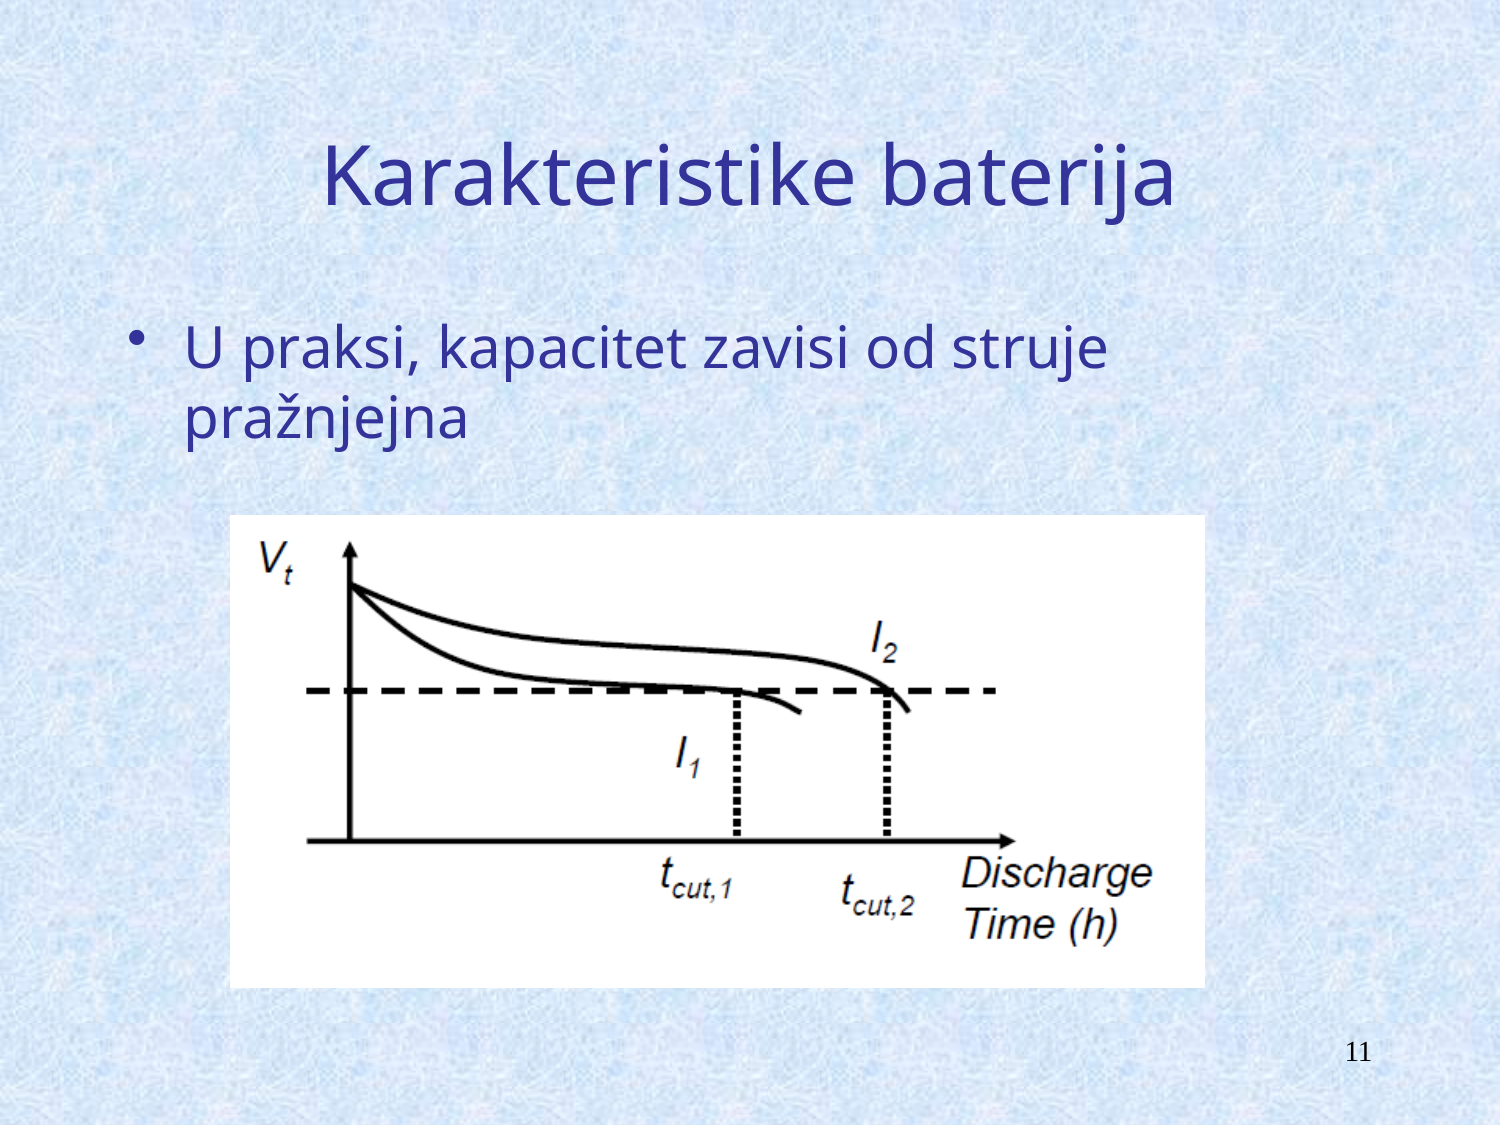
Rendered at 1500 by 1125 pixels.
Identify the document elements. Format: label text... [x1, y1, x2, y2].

slide_number 11 [1074, 1024, 1388, 1101]
picture [0, 0, 1500, 1125]
title Karakteristike baterija [111, 77, 1388, 266]
list U praksi, kapacitet zavisi od struje pražnjejna [111, 302, 1412, 978]
